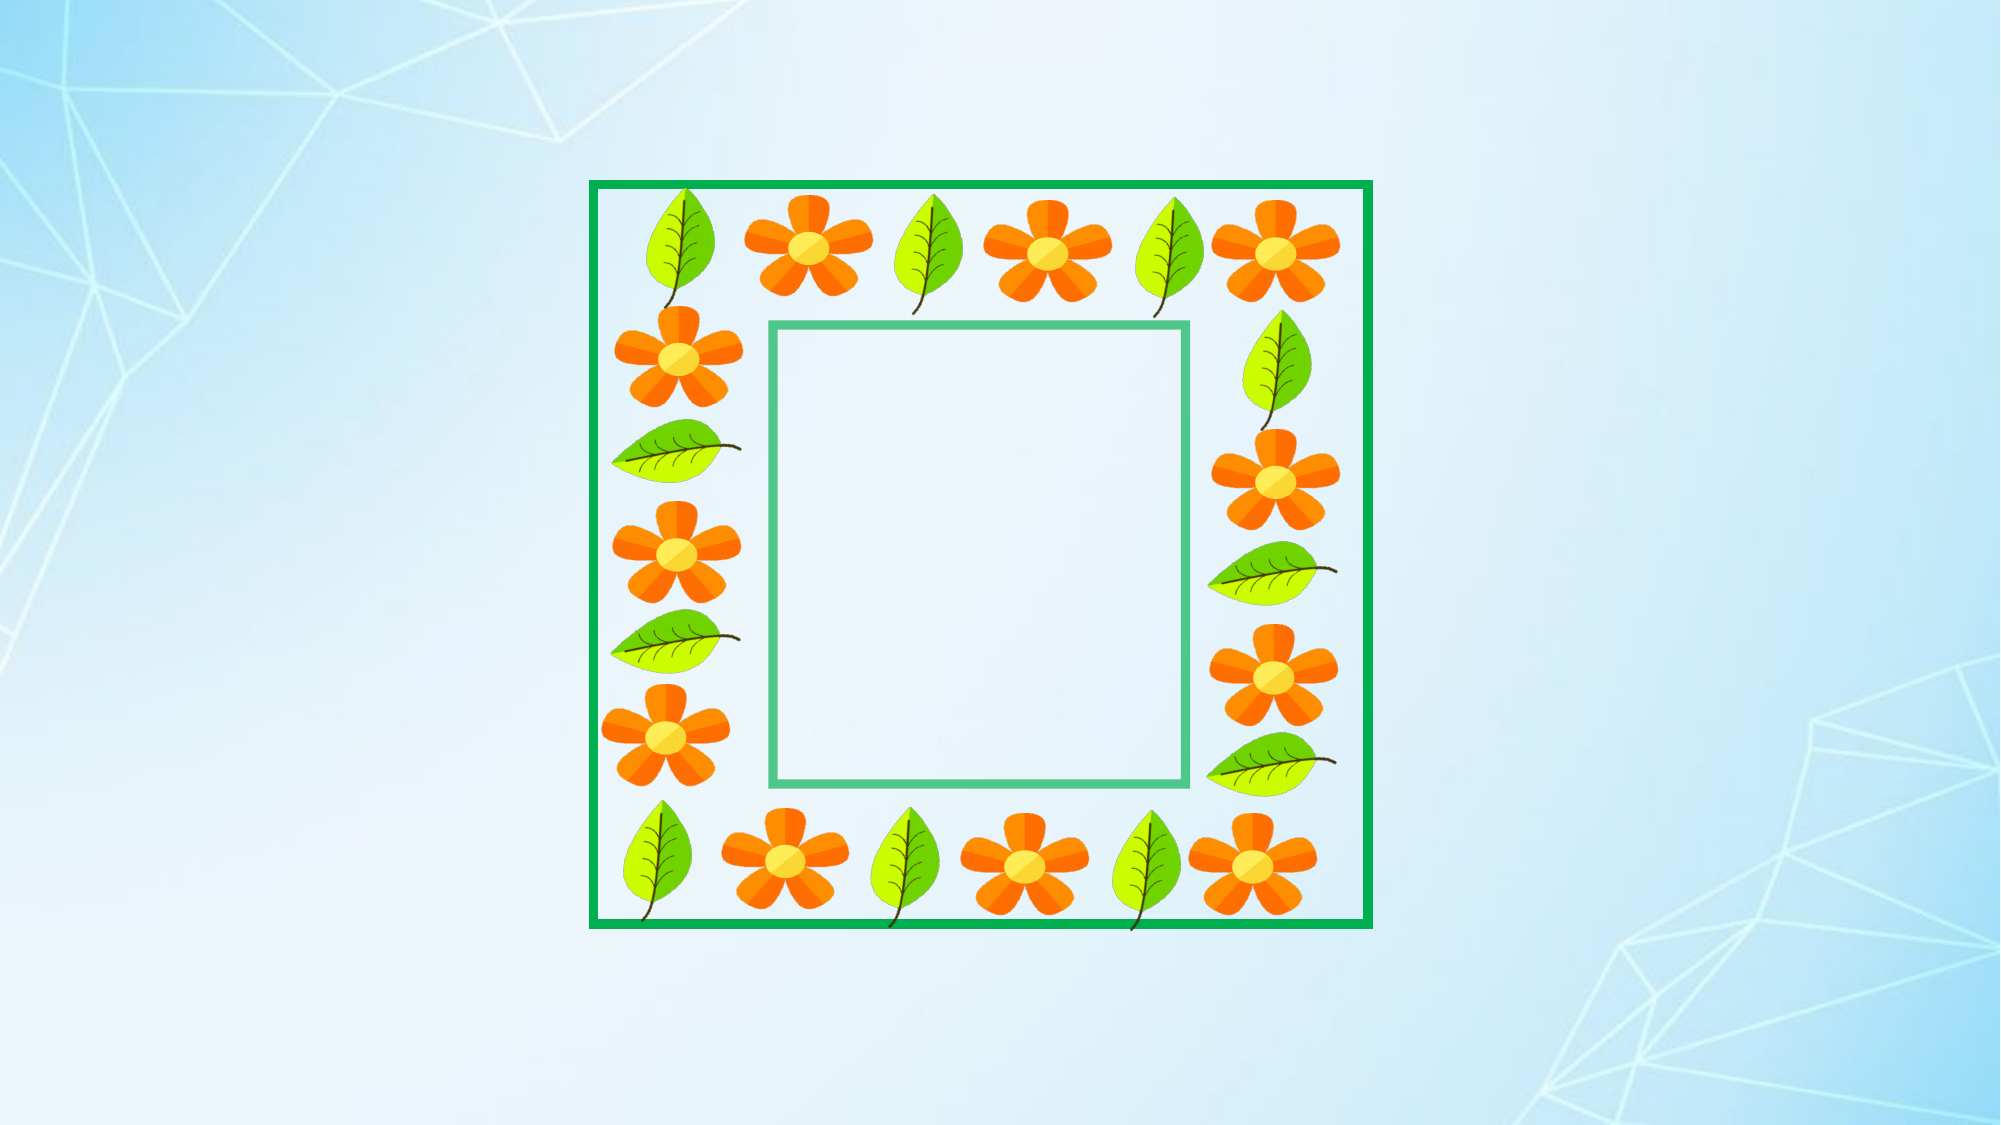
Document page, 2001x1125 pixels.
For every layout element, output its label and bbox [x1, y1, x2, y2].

text_box [592, 184, 1369, 925]
picture [0, 0, 2001, 1125]
